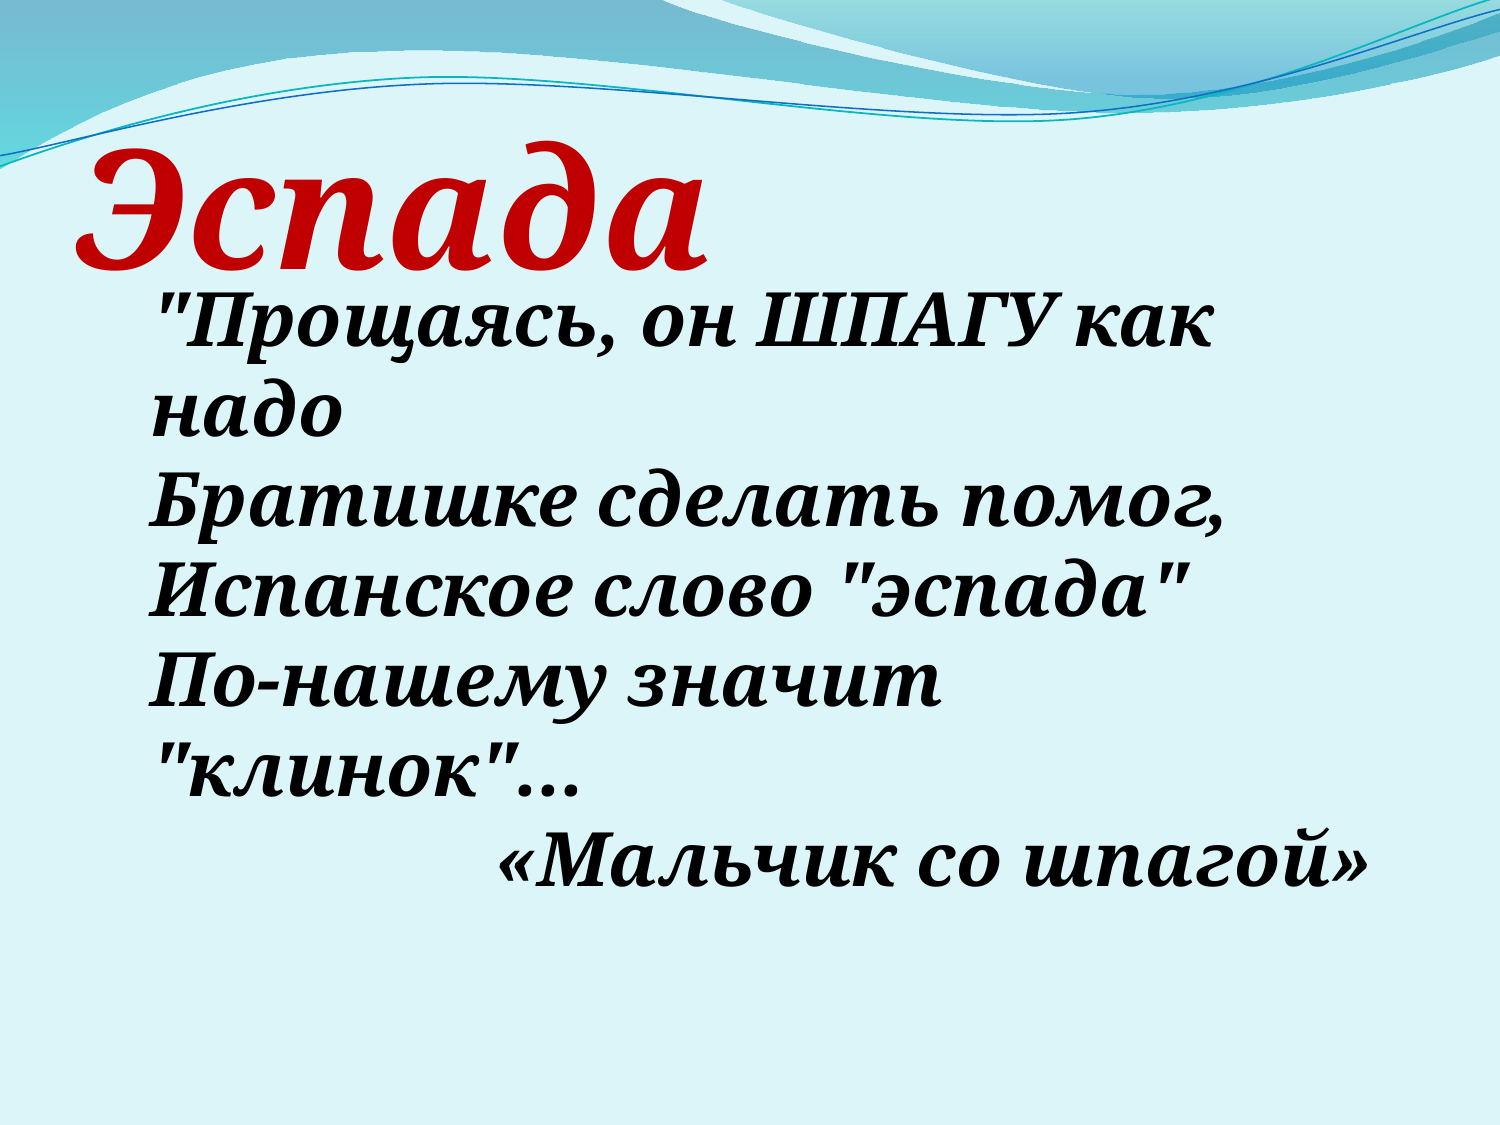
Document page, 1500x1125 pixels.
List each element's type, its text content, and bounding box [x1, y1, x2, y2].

text_box "Прощаясь, он ШПАГУ как надо Братишке сделать помог, Испанское слово "эспада" По-нашему значит "клинок"... «Мальчик со шпагой» [135, 263, 1388, 909]
title Эспада [74, 115, 1438, 304]
